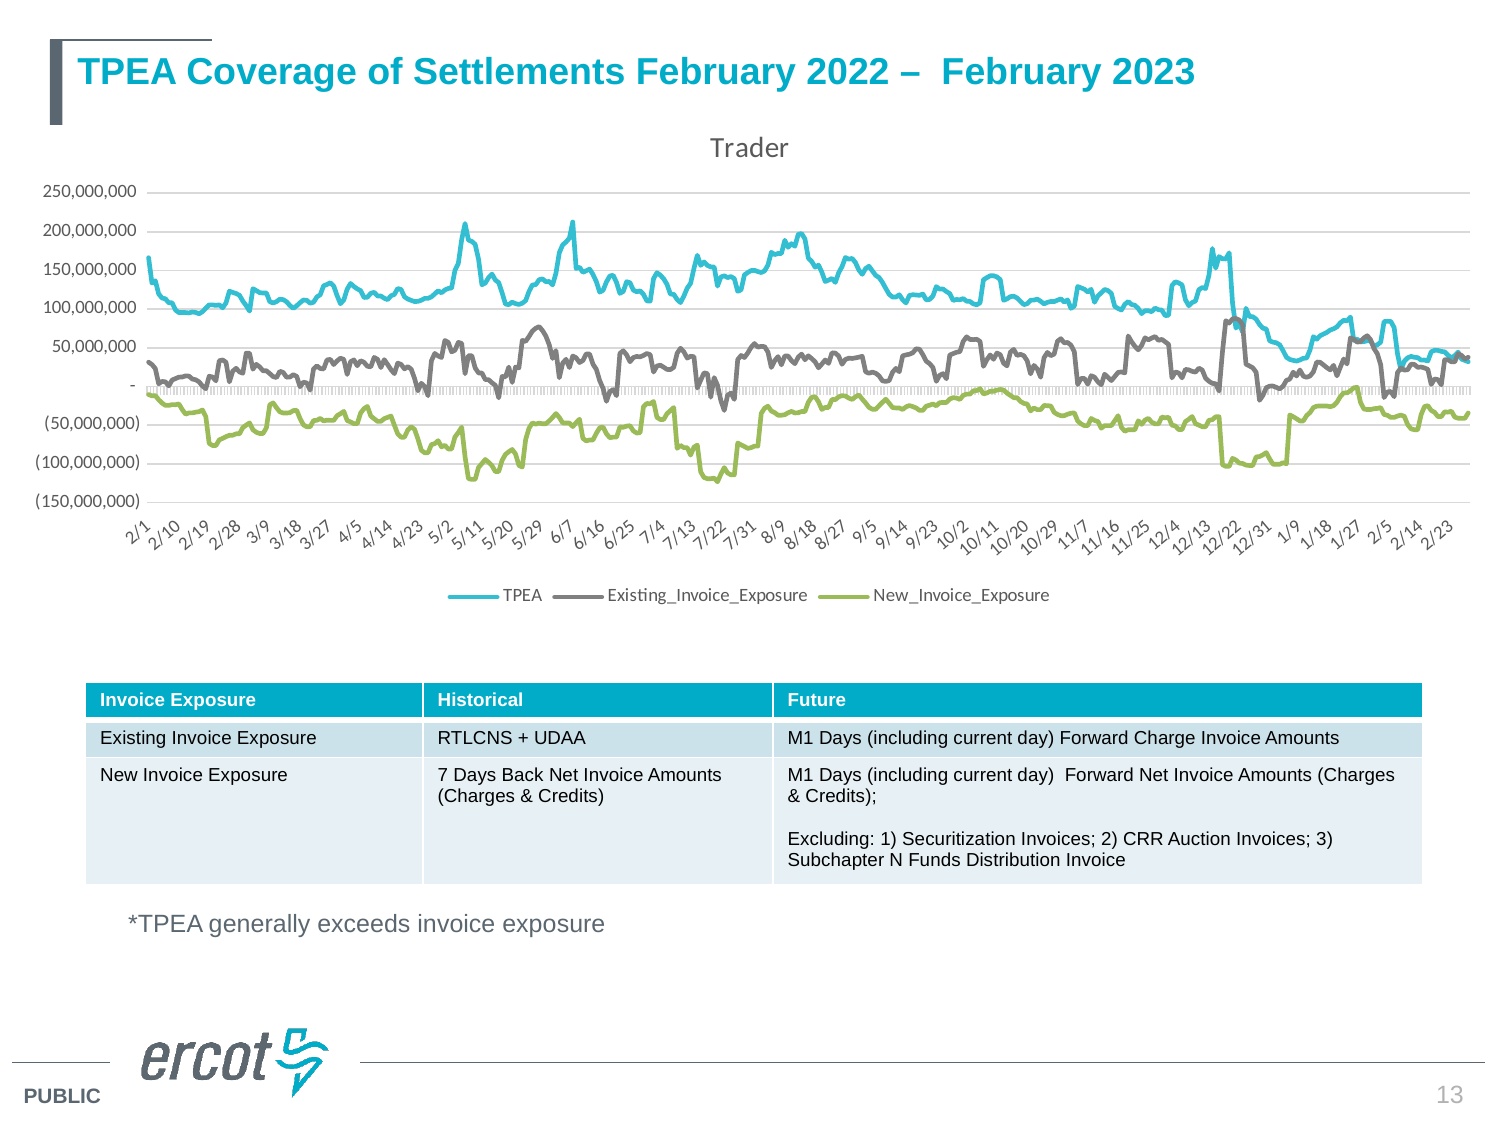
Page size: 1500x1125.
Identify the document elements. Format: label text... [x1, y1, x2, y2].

table_cell 7 Days Back Net Invoice Amounts (Charges & Credits) [424, 758, 772, 884]
slide_number 13 [1412, 1076, 1488, 1112]
table_cell M1 Days (including current day) Forward Net Invoice Amounts (Charges & Credits); Excluding: 1) Securitization Invoices; 2) CRR Auction Invoices; 3) Subchapter N Funds Distribution Invoice [774, 758, 1422, 884]
table_cell RTLCNS + UDAA [424, 723, 772, 757]
table_cell M1 Days (including current day) Forward Charge Invoice Amounts [774, 723, 1422, 757]
text_box *TPEA generally exceeds invoice exposure [113, 899, 622, 975]
table_header Invoice Exposure [86, 683, 422, 717]
title TPEA Coverage of Settlements February 2022 – February 2023 [62, 39, 1450, 106]
picture [137, 1024, 332, 1100]
chart [0, 108, 1500, 613]
table_cell Existing Invoice Exposure [86, 723, 422, 757]
table_header Historical [424, 683, 772, 717]
table_cell New Invoice Exposure [86, 758, 422, 884]
table_header Future [774, 683, 1422, 717]
